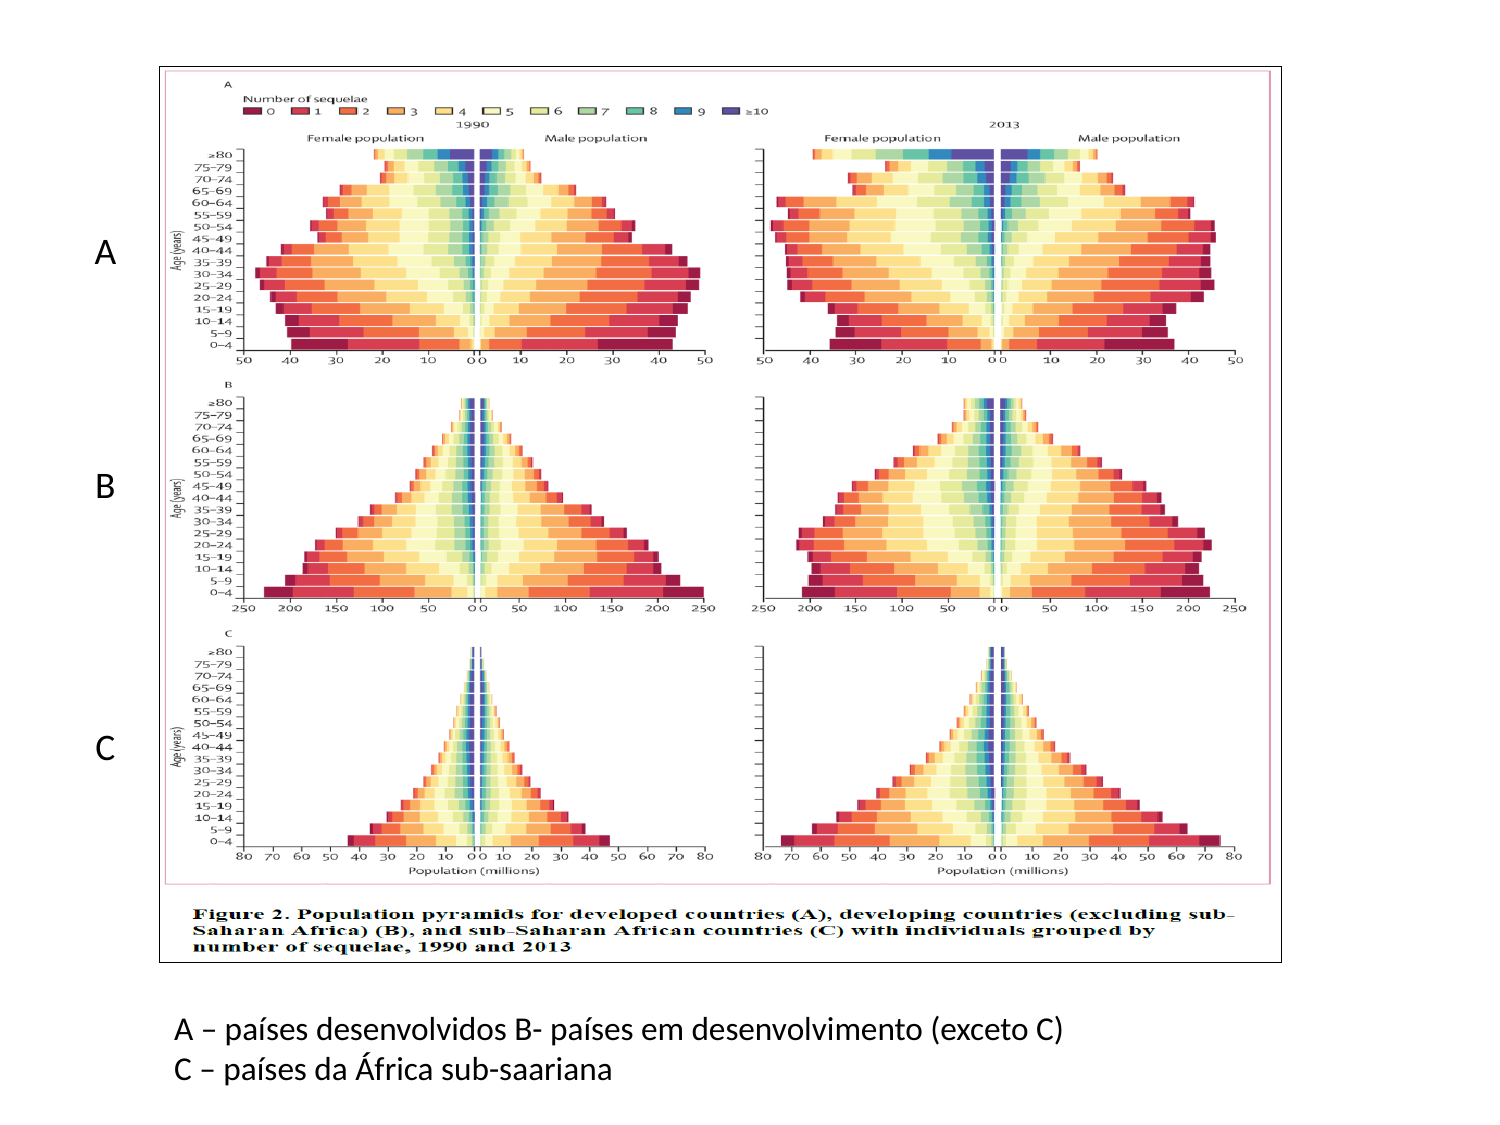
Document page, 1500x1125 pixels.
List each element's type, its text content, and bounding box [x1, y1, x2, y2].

text_box C [80, 715, 131, 776]
text_box A – países desenvolvidos B- países em desenvolvimento (exceto C) C – países da África sub-saariana [159, 999, 1296, 1095]
text_box B [80, 453, 131, 514]
picture [159, 66, 1282, 963]
text_box A [79, 219, 132, 280]
